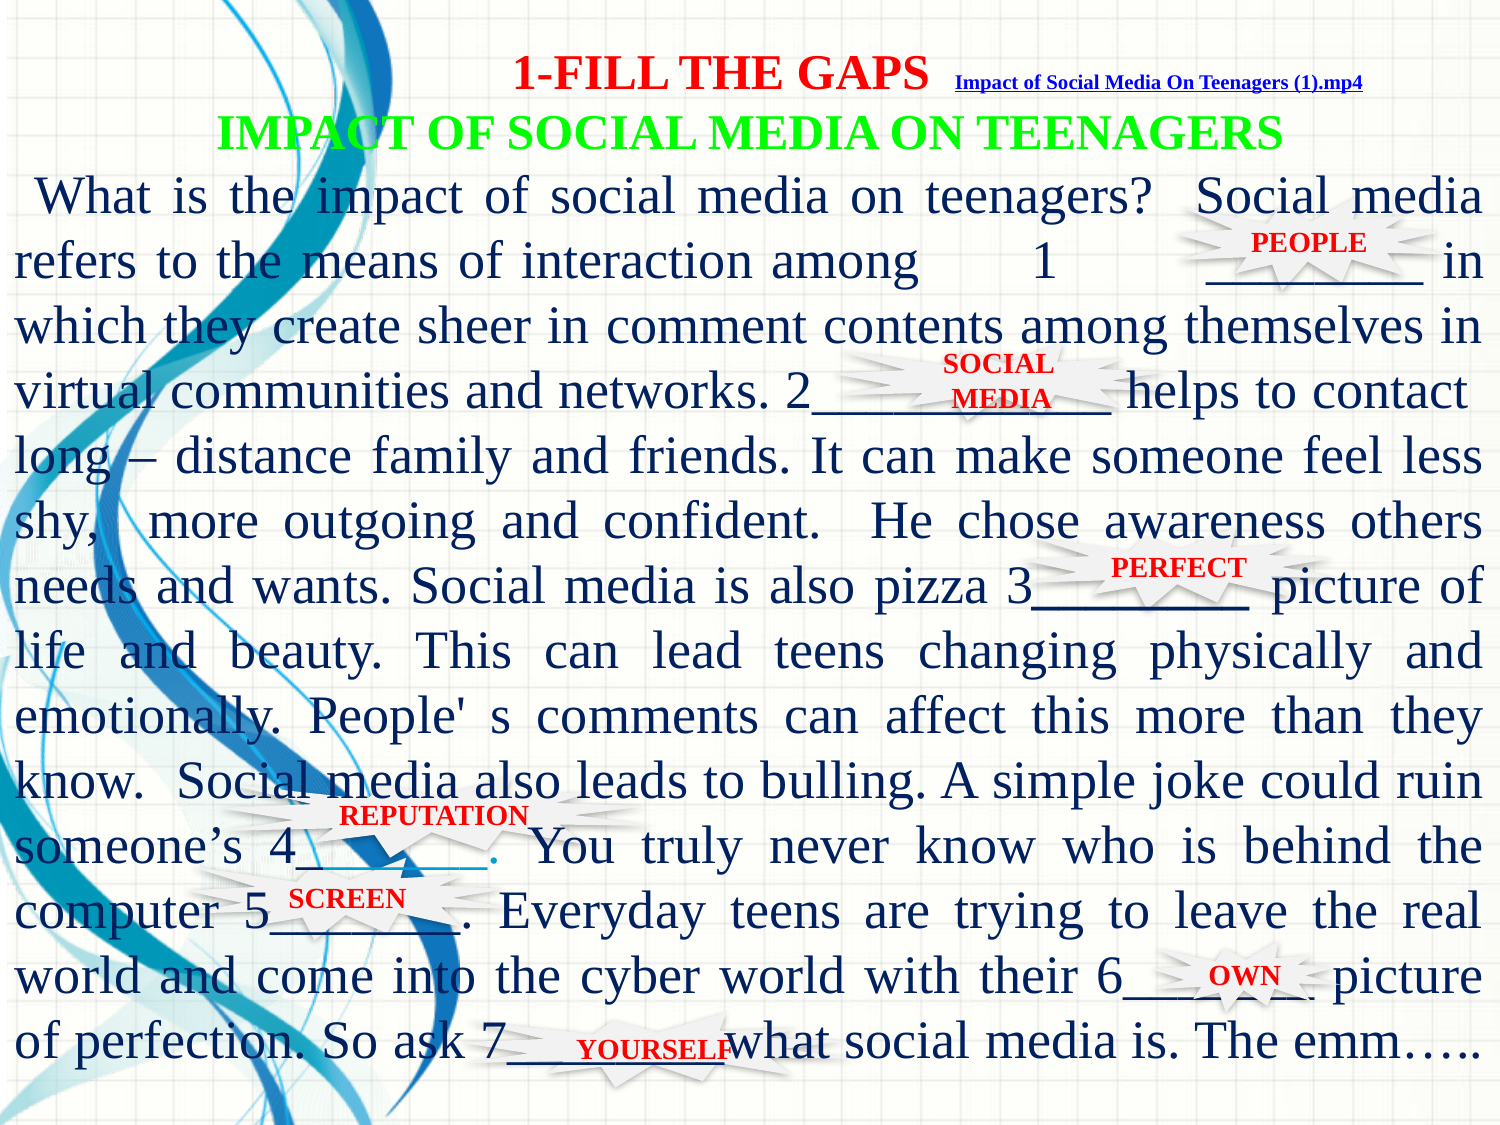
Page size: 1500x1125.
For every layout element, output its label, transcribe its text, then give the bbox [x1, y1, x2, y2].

text_box YOURSELF [608, 1077, 633, 1088]
picture [0, 0, 1500, 1125]
picture [38, 840, 43, 861]
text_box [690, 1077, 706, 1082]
text_box 1-FILL THE GAPS Impact of Social Media On Teenagers (1).mp4 IMPACT OF SOCIAL MEDIA ON TEENAGERS What is the impact of social media on teenagers? Social media refers to the means of interaction among 1 ________ in which they create sheer in comment contents among themselves in virtual communities and networks. 2___________ helps to contact long – distance family and friends. It can make someone feel less shy, more outgoing and confident. He chose awareness others needs and wants. Social media is also pizza 3________ picture of life and beauty. This can lead teens changing physically and emotionally. People' s comments can affect this more than they know. Social media also leads to bulling. A simple joke could ruin someone’s 4_______. You truly never know who is behind the computer 5_______. Everyday teens are trying to leave the real world and come into the cyber world with their 6_______ picture of perfection. So ask 7________what social media is. The emm….. [467, 32, 1500, 1077]
text_box OWN [1151, 940, 1341, 1013]
